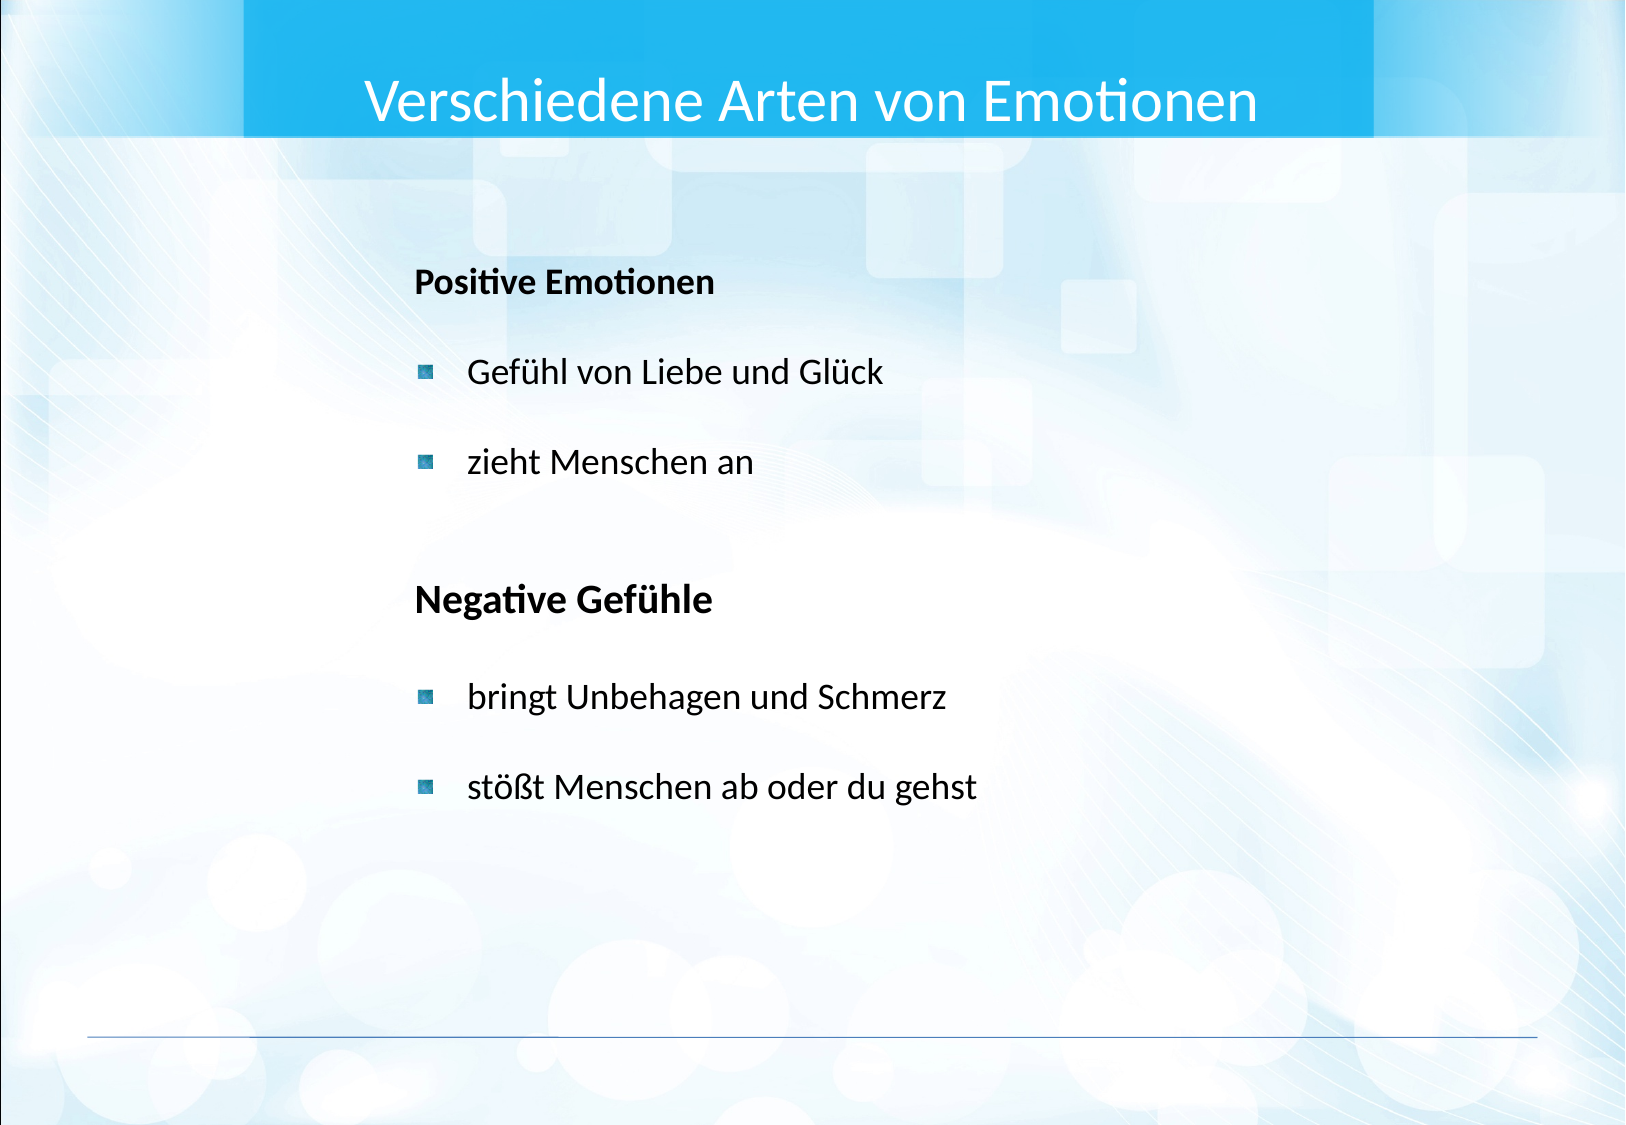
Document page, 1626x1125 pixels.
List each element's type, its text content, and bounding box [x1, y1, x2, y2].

picture [0, 0, 1625, 1125]
text_box Verschiedene Arten von Emotionen [249, 51, 1375, 142]
text_box Positive Emotionen Gefühl von Liebe und Glück zieht Menschen an Negative Gefühle bringt Unbehagen und Schmerz stößt Menschen ab oder du gehst [399, 249, 1150, 815]
